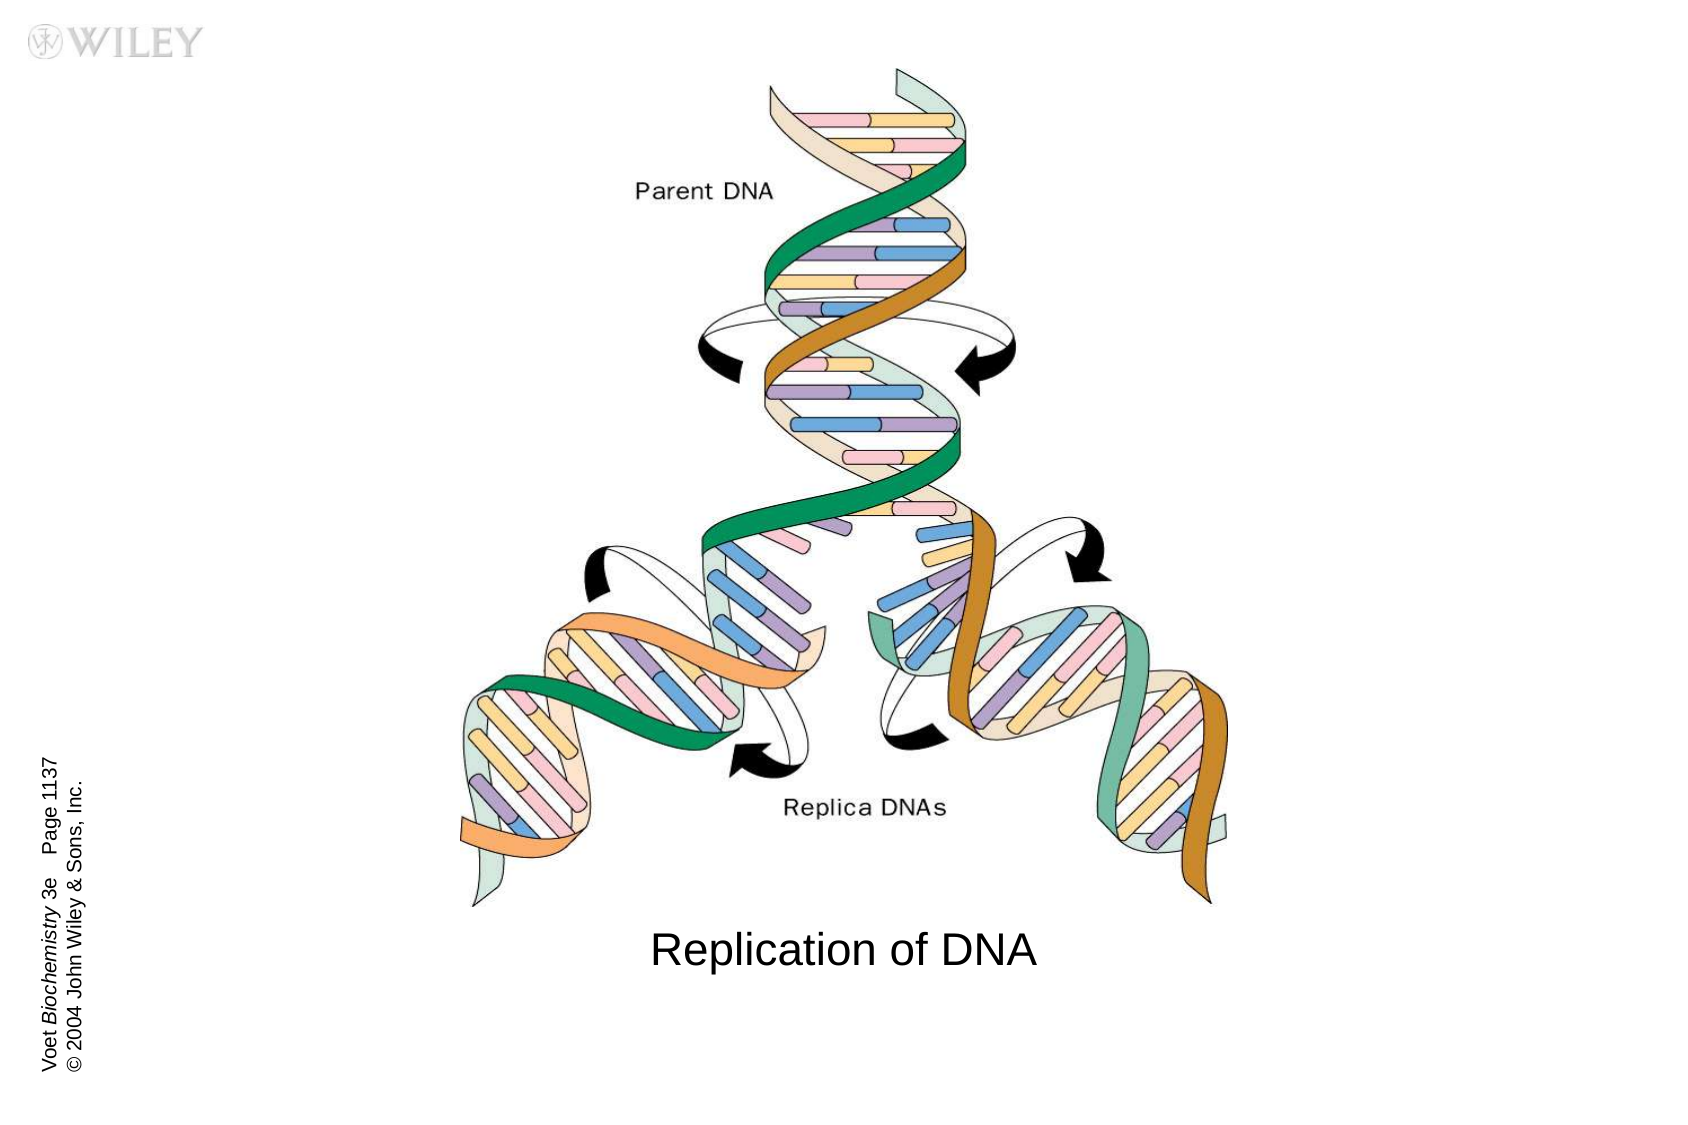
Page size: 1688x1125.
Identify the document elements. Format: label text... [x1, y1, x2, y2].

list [460, 68, 1228, 907]
picture [28, 24, 205, 61]
footer Voet Biochemistry 3e © 2004 John Wiley & Sons, Inc. [27, 624, 113, 1088]
title Replication of DNA [126, 912, 1561, 1000]
text_box Page 1137 [28, 732, 69, 870]
